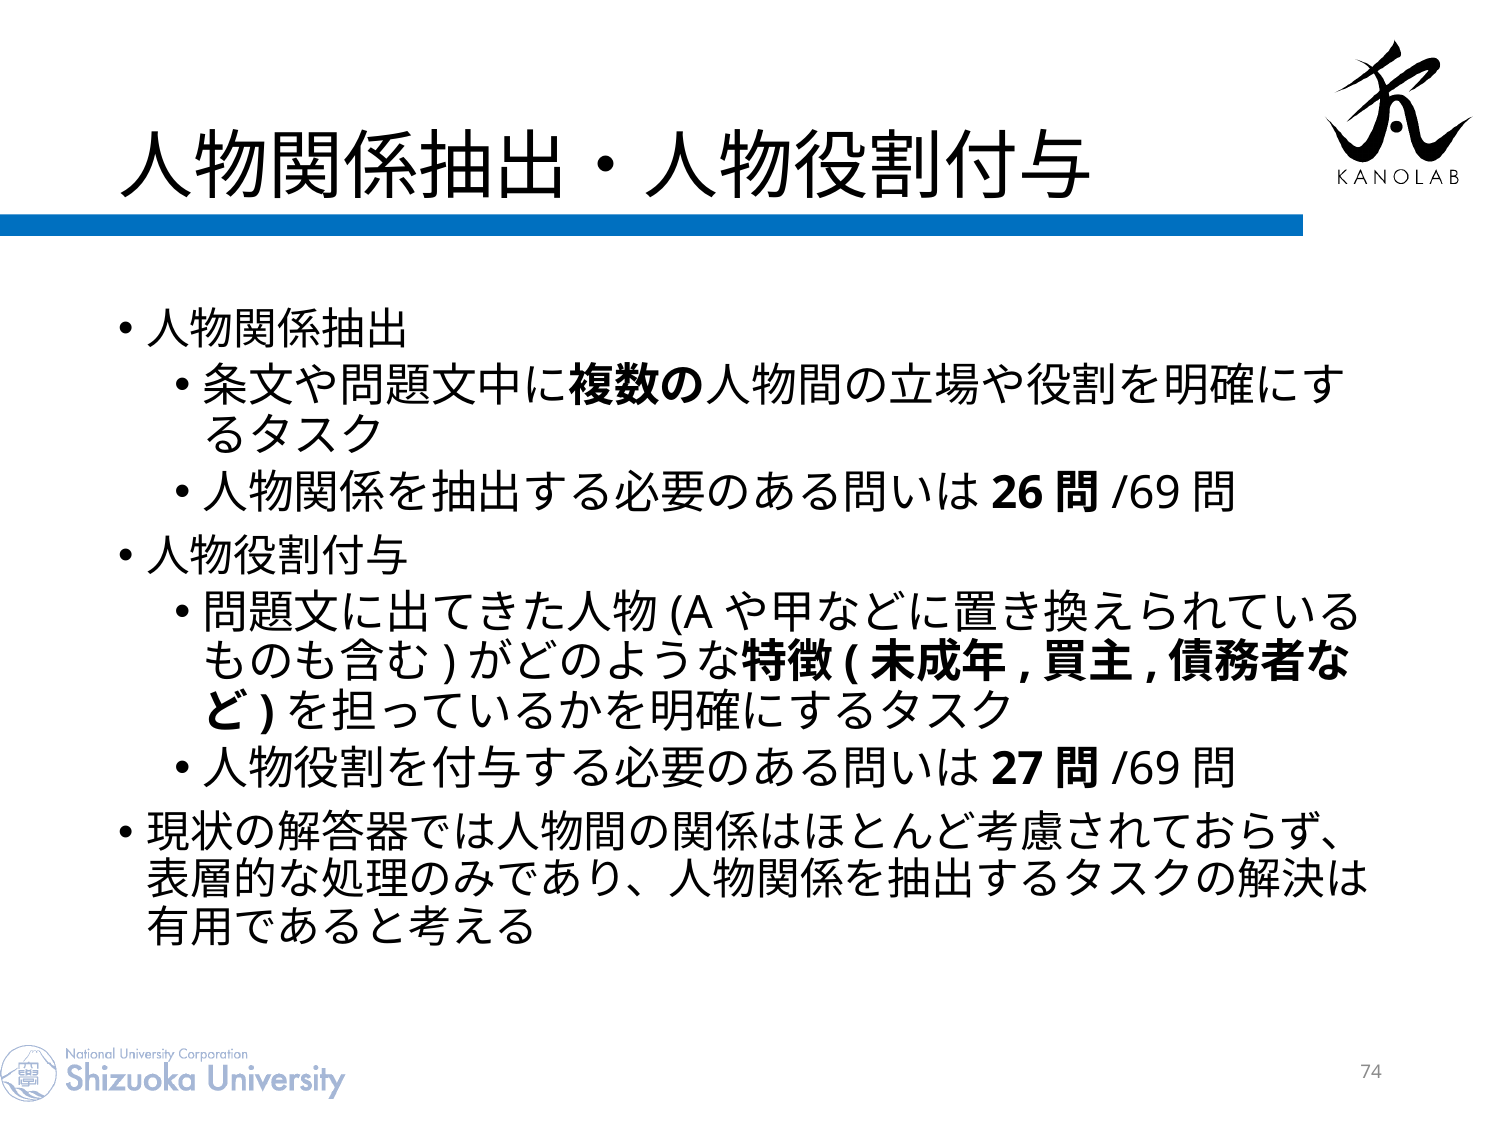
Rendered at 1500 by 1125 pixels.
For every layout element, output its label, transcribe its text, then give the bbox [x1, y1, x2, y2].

slide_number 74 [1059, 1042, 1397, 1103]
title 人物関係抽出・人物役割付与 [103, 59, 1397, 278]
picture [1279, 0, 1500, 233]
list 人物関係抽出 条文や問題文中に複数の人物間の立場や役割を明確にするタスク 人物関係を抽出する必要のある問いは26問/69問 人物役割付与 問題文に出てきた人物(Aや甲などに置き換えられているものも含む)がどのような特徴(未成年,買主,債務者など)を担っているかを明確にするタスク 人物役割を付与する必要のある問いは27問/69問 現状の解答器では人物間の関係はほとんど考慮されておらず、表層的な処理のみであり、人物関係を抽出するタスクの解決は有用であると考える [103, 299, 1397, 1014]
picture [0, 1044, 346, 1102]
